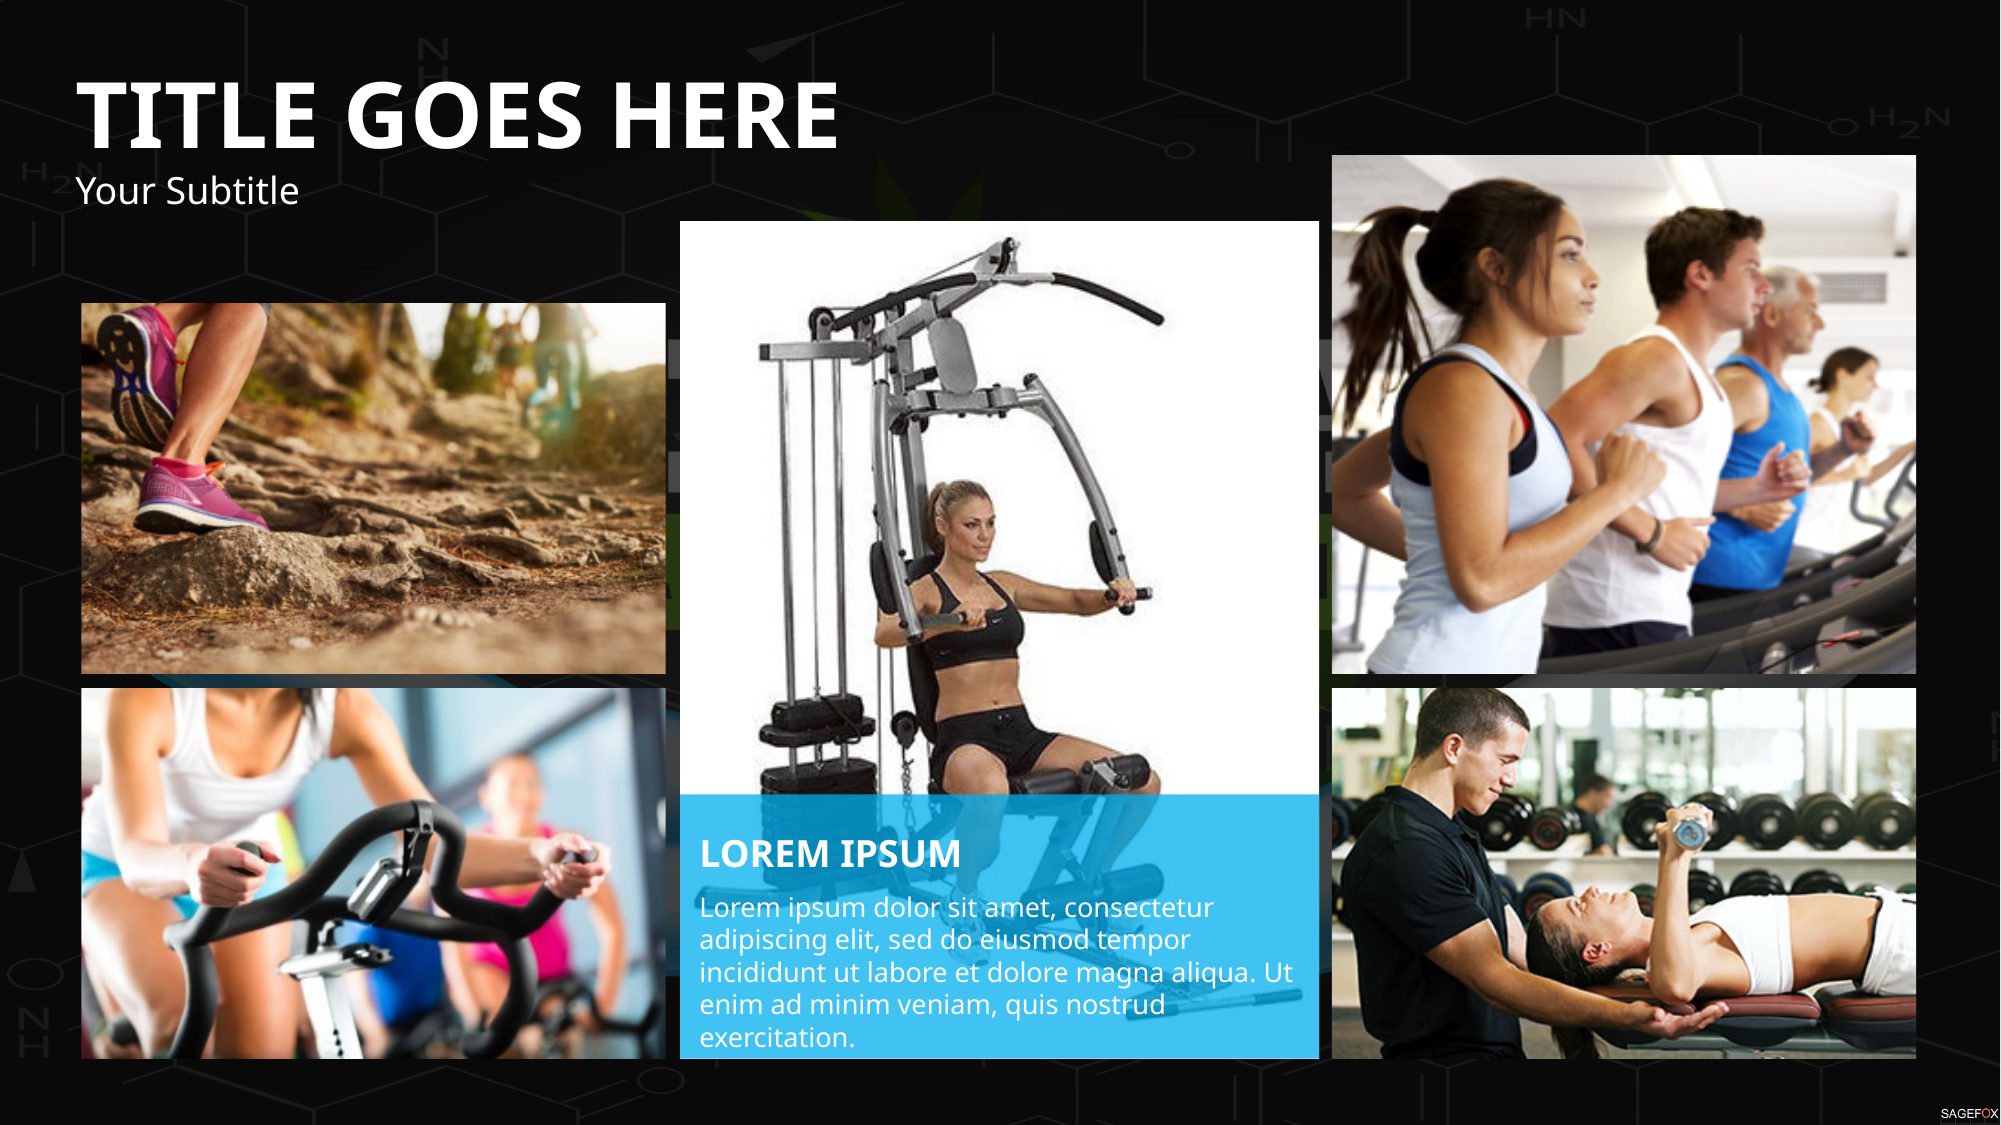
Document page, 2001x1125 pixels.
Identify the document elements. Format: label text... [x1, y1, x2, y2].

text_box LOREM IPSUM Lorem ipsum dolor sit amet, consectetur adipiscing elit, sed do eiusmod tempor incididunt ut labore et dolore magna aliqua. Ut enim ad minim veniam, quis nostrud exercitation. [684, 822, 1324, 1060]
picture [0, 0, 2001, 1125]
text_box [1331, 688, 1917, 1060]
text_box TITLE GOES HERE Your Subtitle [60, 49, 1036, 220]
text_box [80, 688, 667, 1060]
text_box [679, 793, 1320, 1060]
text_box [80, 303, 667, 675]
text_box [679, 221, 1320, 793]
text_box [1331, 154, 1917, 675]
